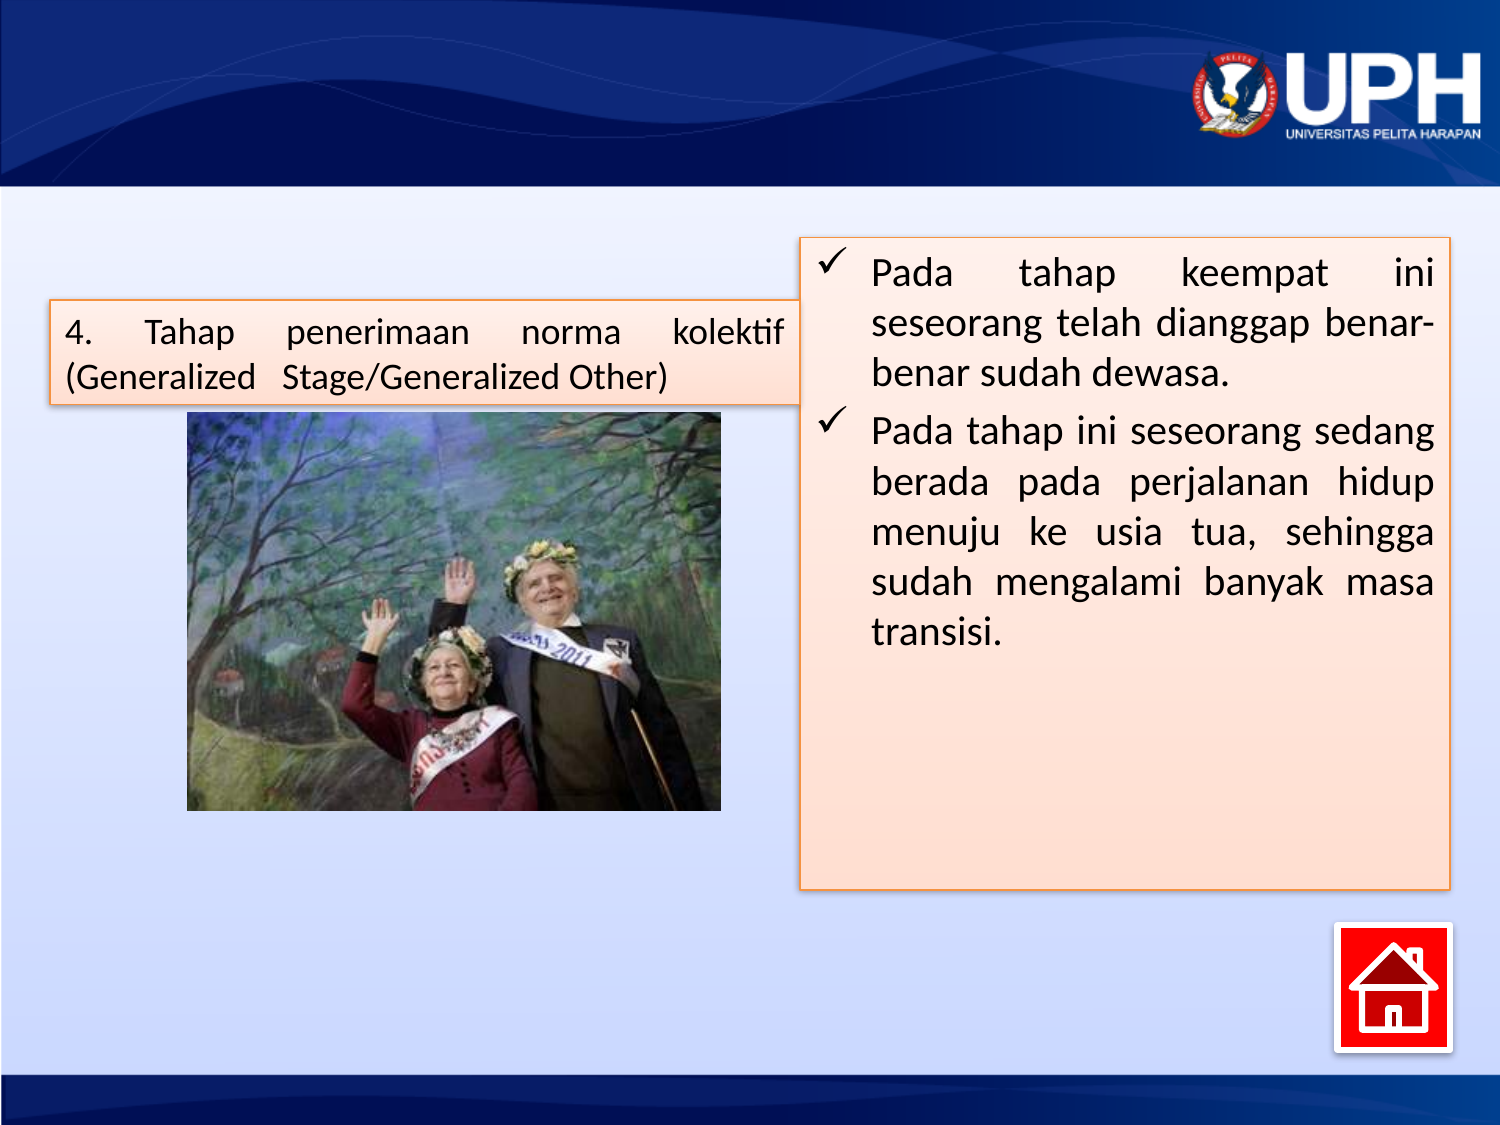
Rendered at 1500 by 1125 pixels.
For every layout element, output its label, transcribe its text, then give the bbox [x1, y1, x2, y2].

text_box [1334, 922, 1453, 1053]
list Pada tahap keempat ini seseorang telah dianggap benar-benar sudah dewasa. Pada tahap ini seseorang sedang berada pada perjalanan hidup menuju ke usia tua, sehingga sudah mengalami banyak masa transisi. [799, 237, 1451, 891]
picture [0, 0, 1500, 1125]
text_box 4. Tahap penerimaan norma kolektif (Generalized Stage/Generalized Other) [49, 299, 801, 405]
